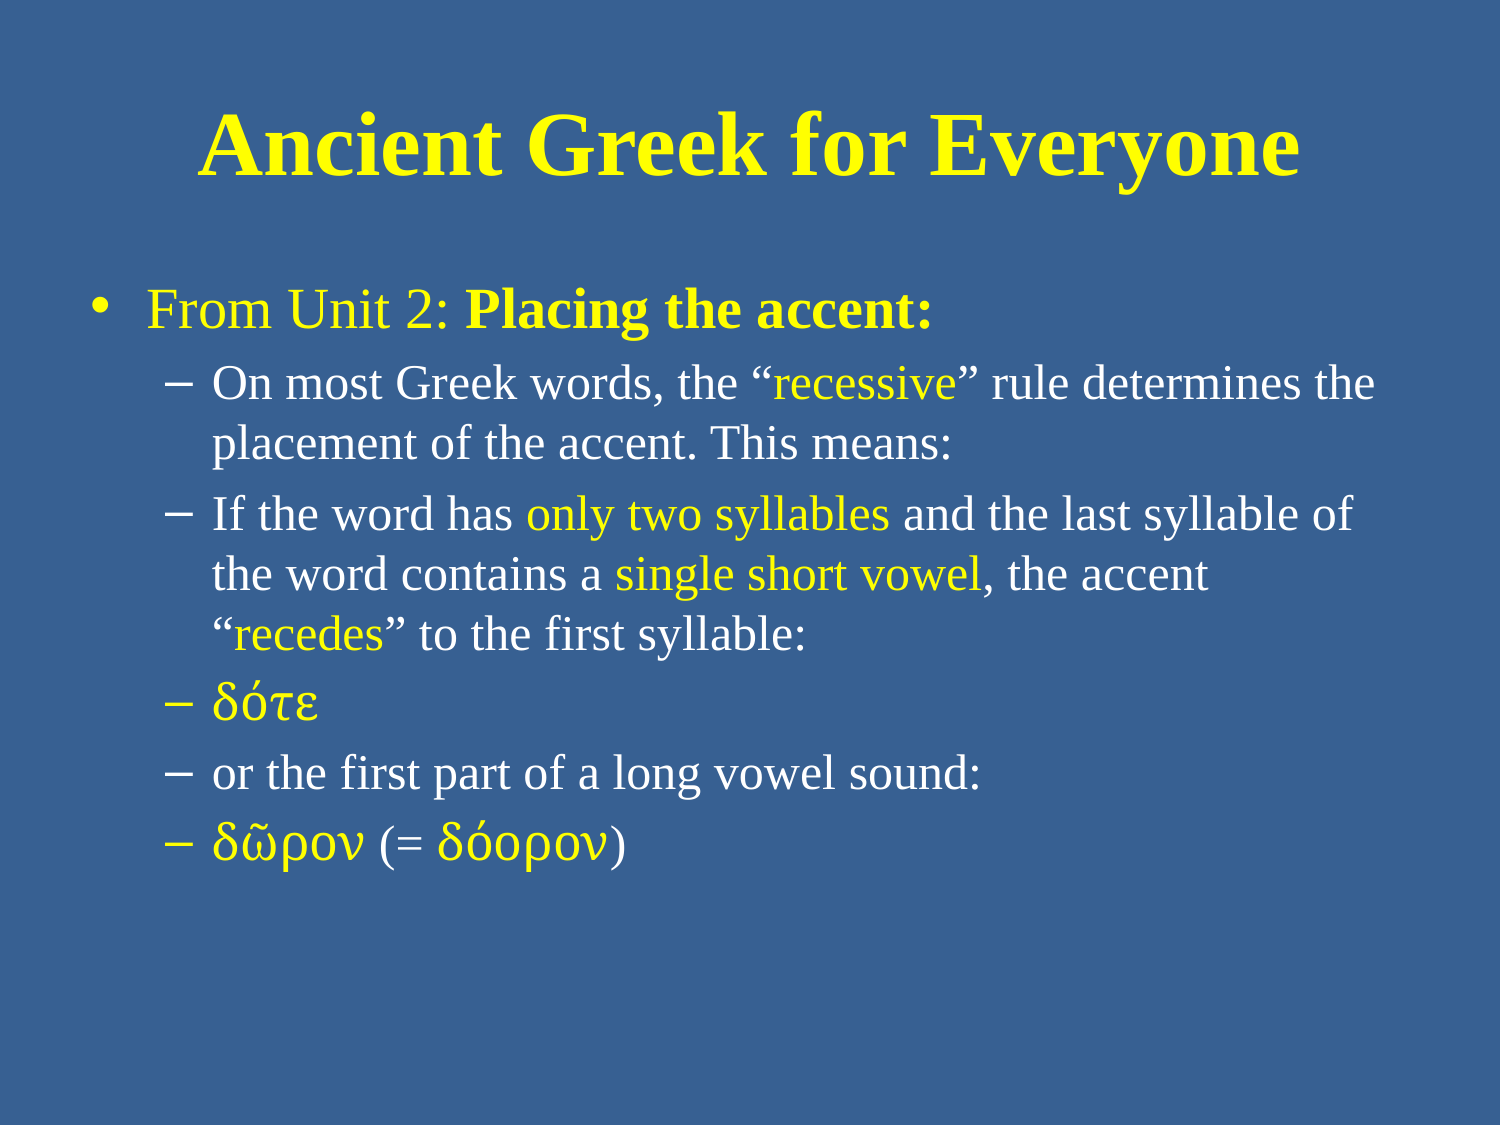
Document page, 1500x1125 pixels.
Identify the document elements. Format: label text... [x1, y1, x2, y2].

list From Unit 2: Placing the accent: On most Greek words, the “recessive” rule determines the placement of the accent. This means: If the word has only two syllables and the last syllable of the word contains a single short vowel, the accent “recedes” to the first syllable: δότε or the first part of a long vowel sound: δῶρον (= δόορον) [75, 262, 1425, 1005]
title Ancient Greek for Everyone [75, 45, 1425, 233]
